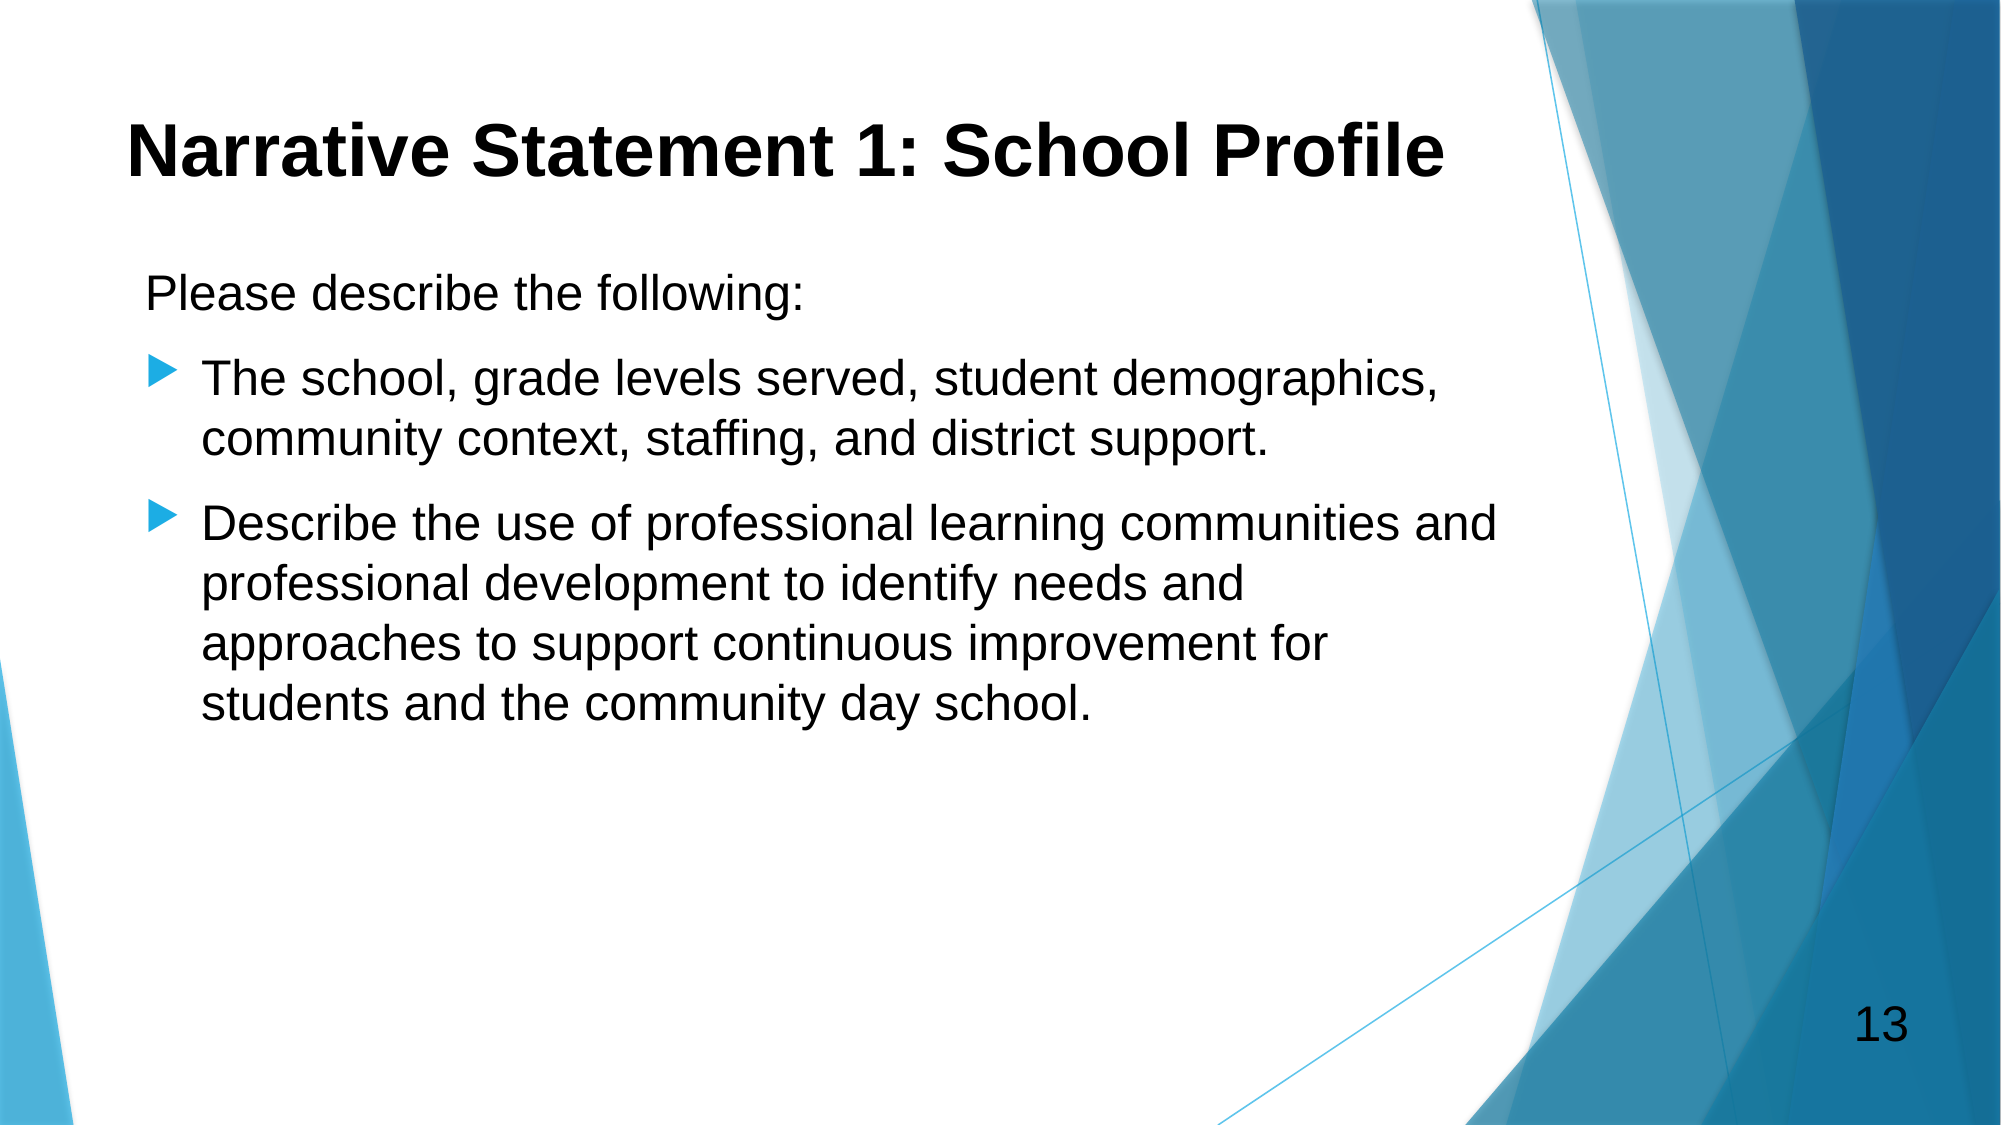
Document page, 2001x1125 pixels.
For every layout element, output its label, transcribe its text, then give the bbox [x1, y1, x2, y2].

title Narrative Statement 1: School Profile [111, 93, 1522, 207]
slide_number 13 [1812, 991, 1925, 1051]
list Please describe the following: The school, grade levels served, student demographics, community context, staffing, and district support. Describe the use of professional learning communities and professional development to identify needs and approaches to support continuous improvement for students and the community day school. [111, 253, 1522, 890]
